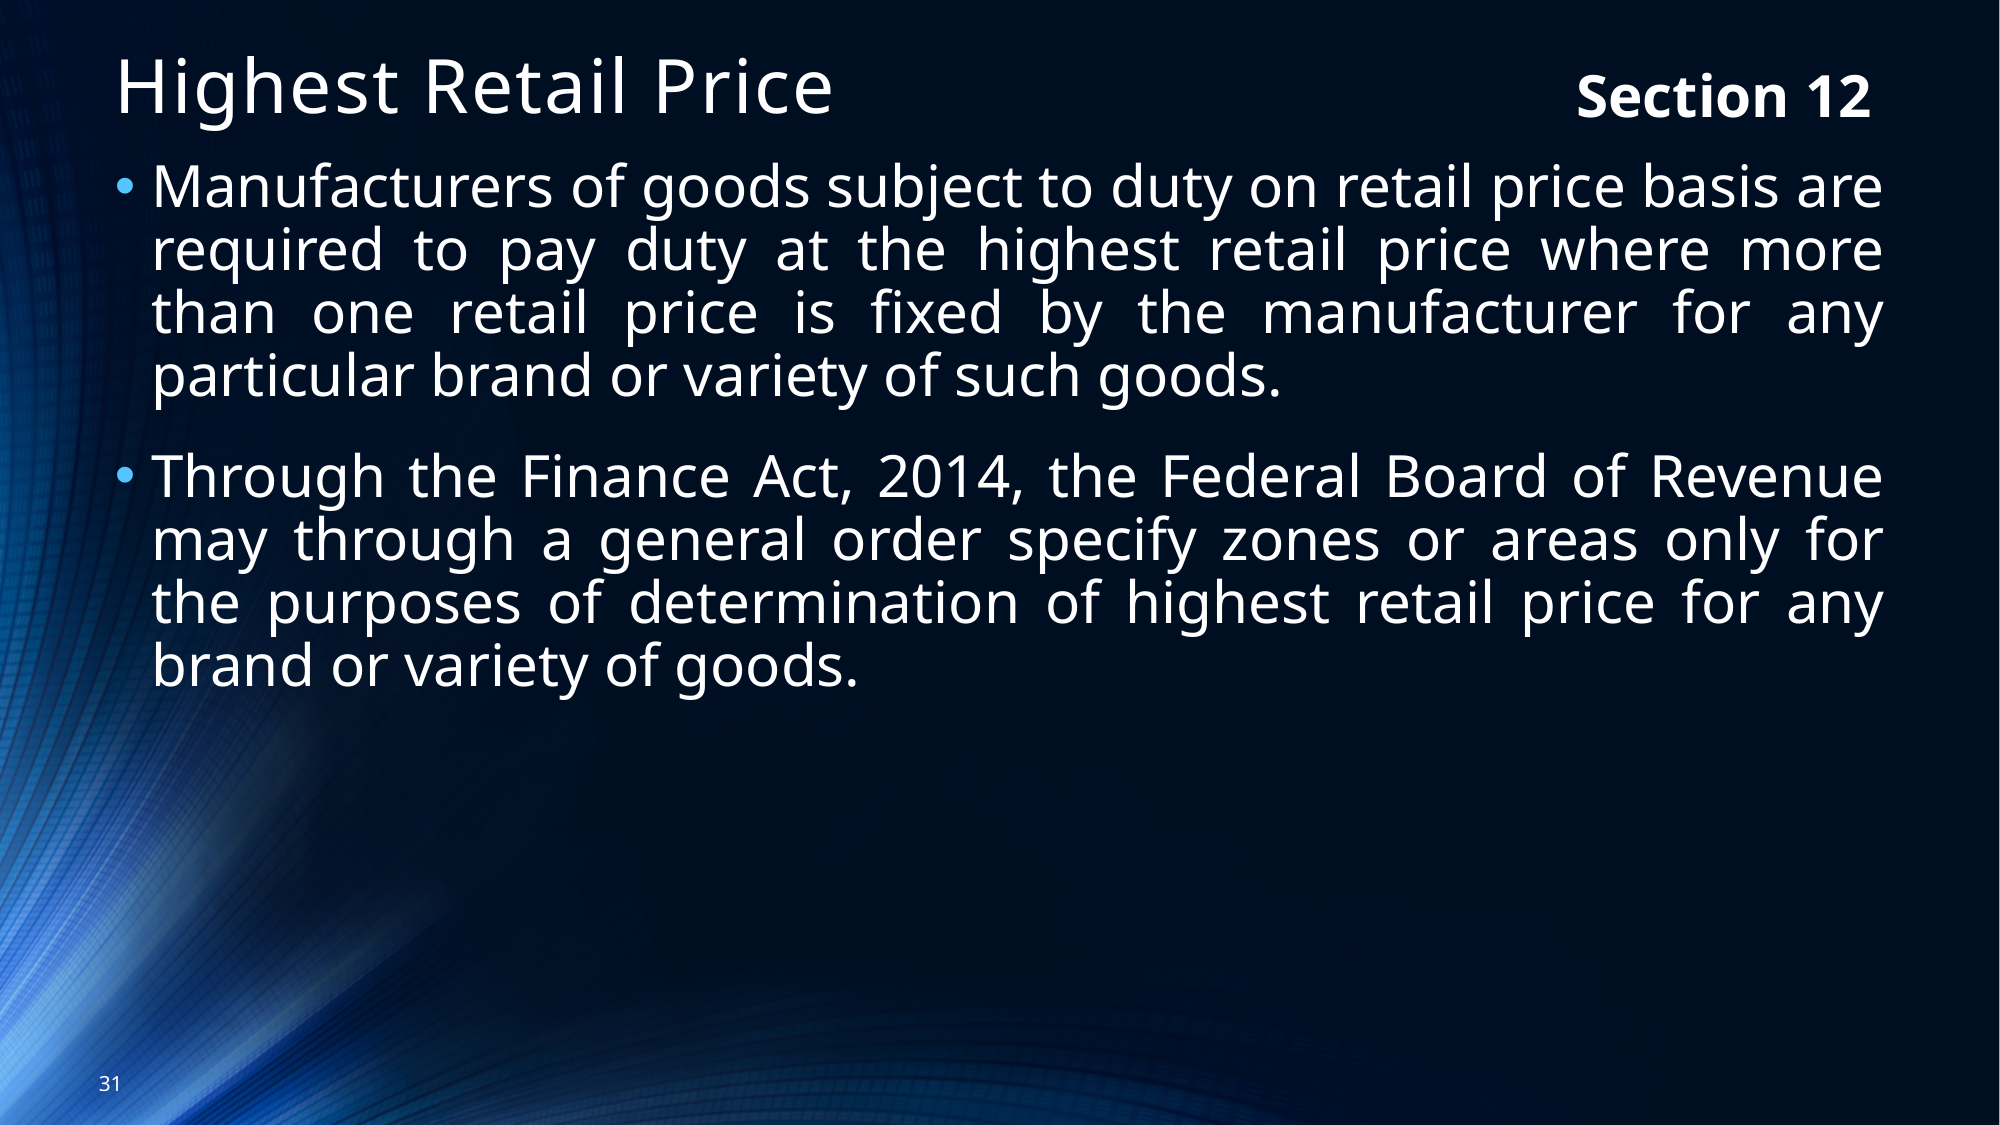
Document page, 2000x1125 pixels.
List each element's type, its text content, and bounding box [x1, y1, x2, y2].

title Highest Retail Price [99, 0, 1600, 138]
list Manufacturers of goods subject to duty on retail price basis are required to pay duty at the highest retail price where more than one retail price is fixed by the manufacturer for any particular brand or variety of such goods. Through the Finance Act, 2014, the Federal Board of Revenue may through a general order specify zones or areas only for the purposes of determination of highest retail price for any brand or variety of goods. [99, 149, 1900, 950]
slide_number 31 [0, 1062, 138, 1108]
picture [0, 0, 2000, 1125]
text_box Section 12 [887, 51, 1887, 137]
